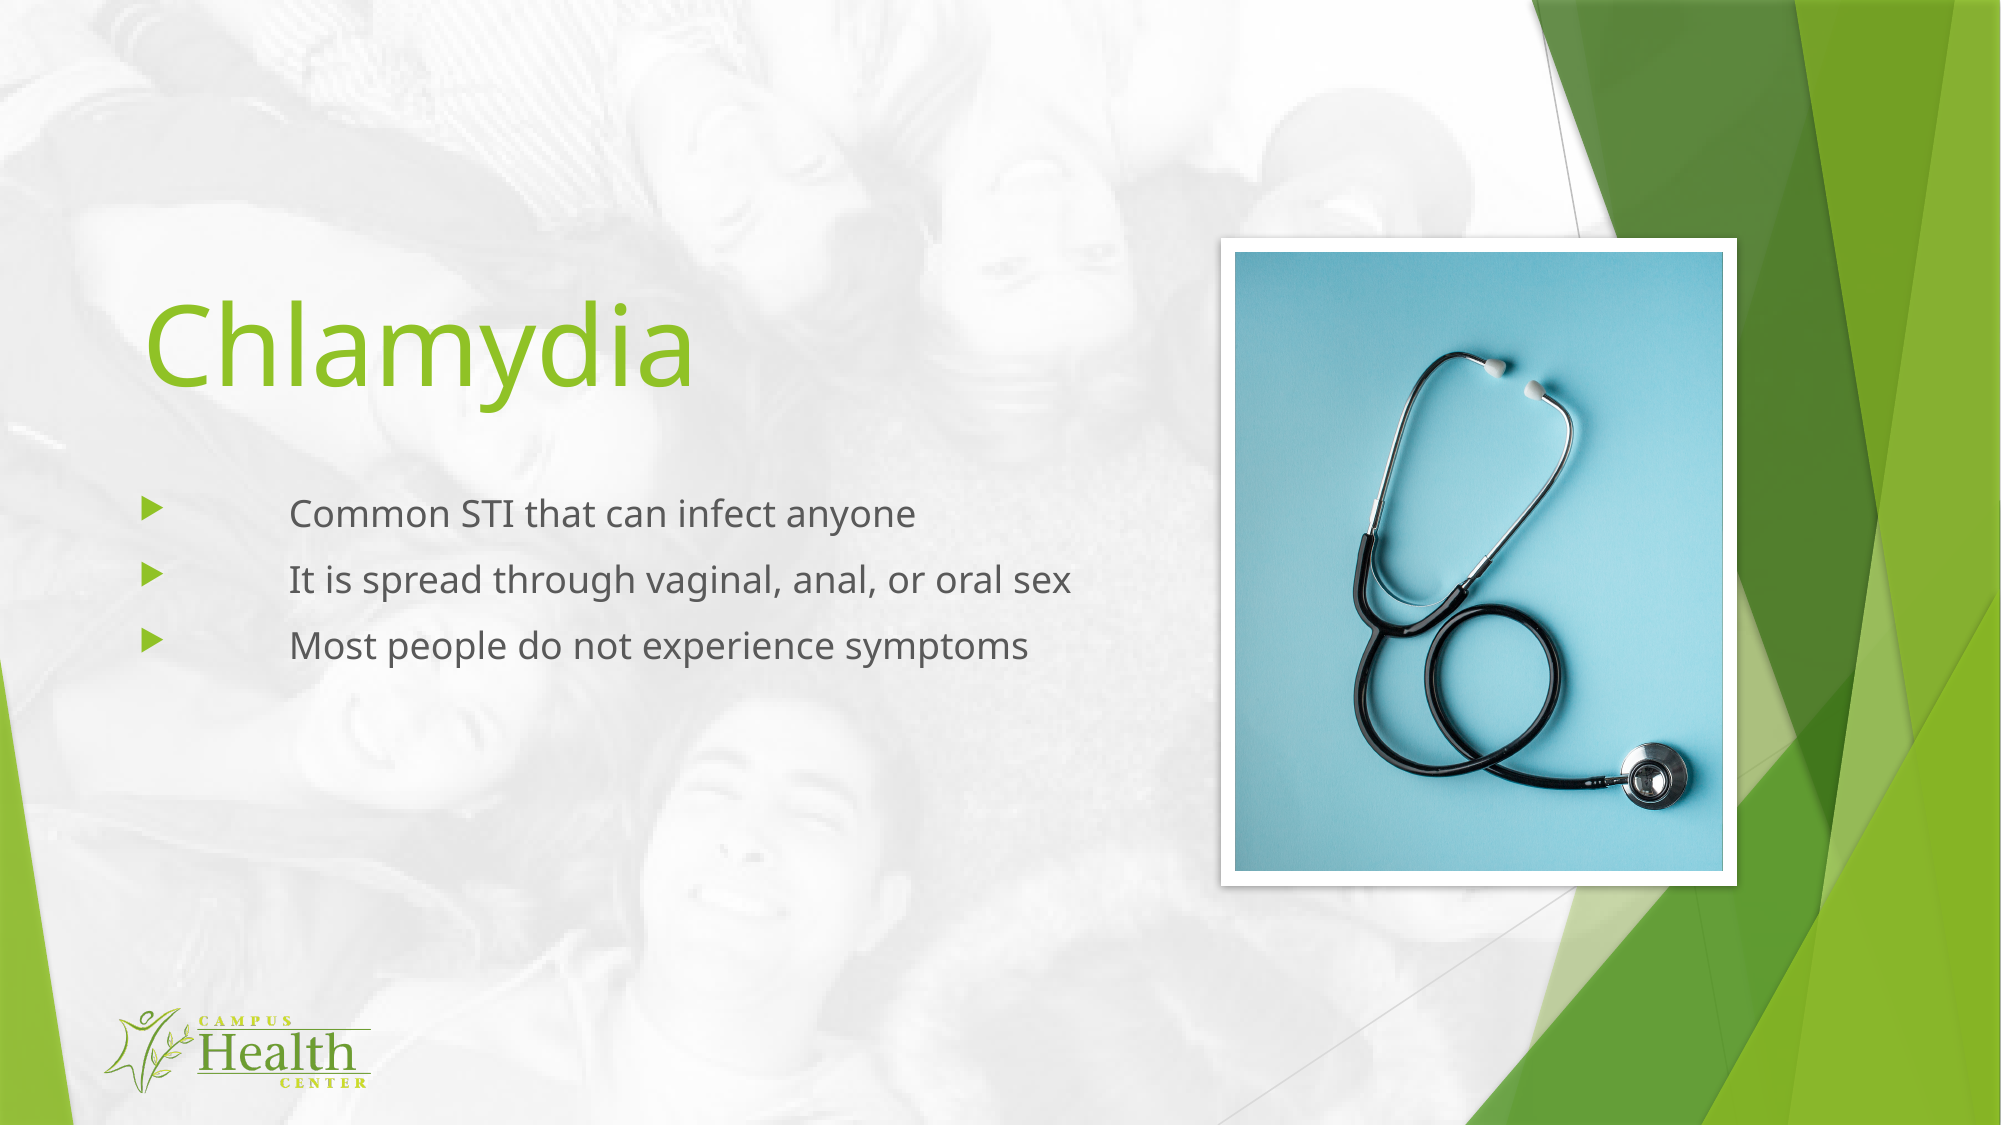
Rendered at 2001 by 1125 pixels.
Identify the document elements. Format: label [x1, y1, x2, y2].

picture [92, 989, 387, 1099]
text_box [0, 0, 2000, 1125]
picture [1234, 251, 1724, 872]
